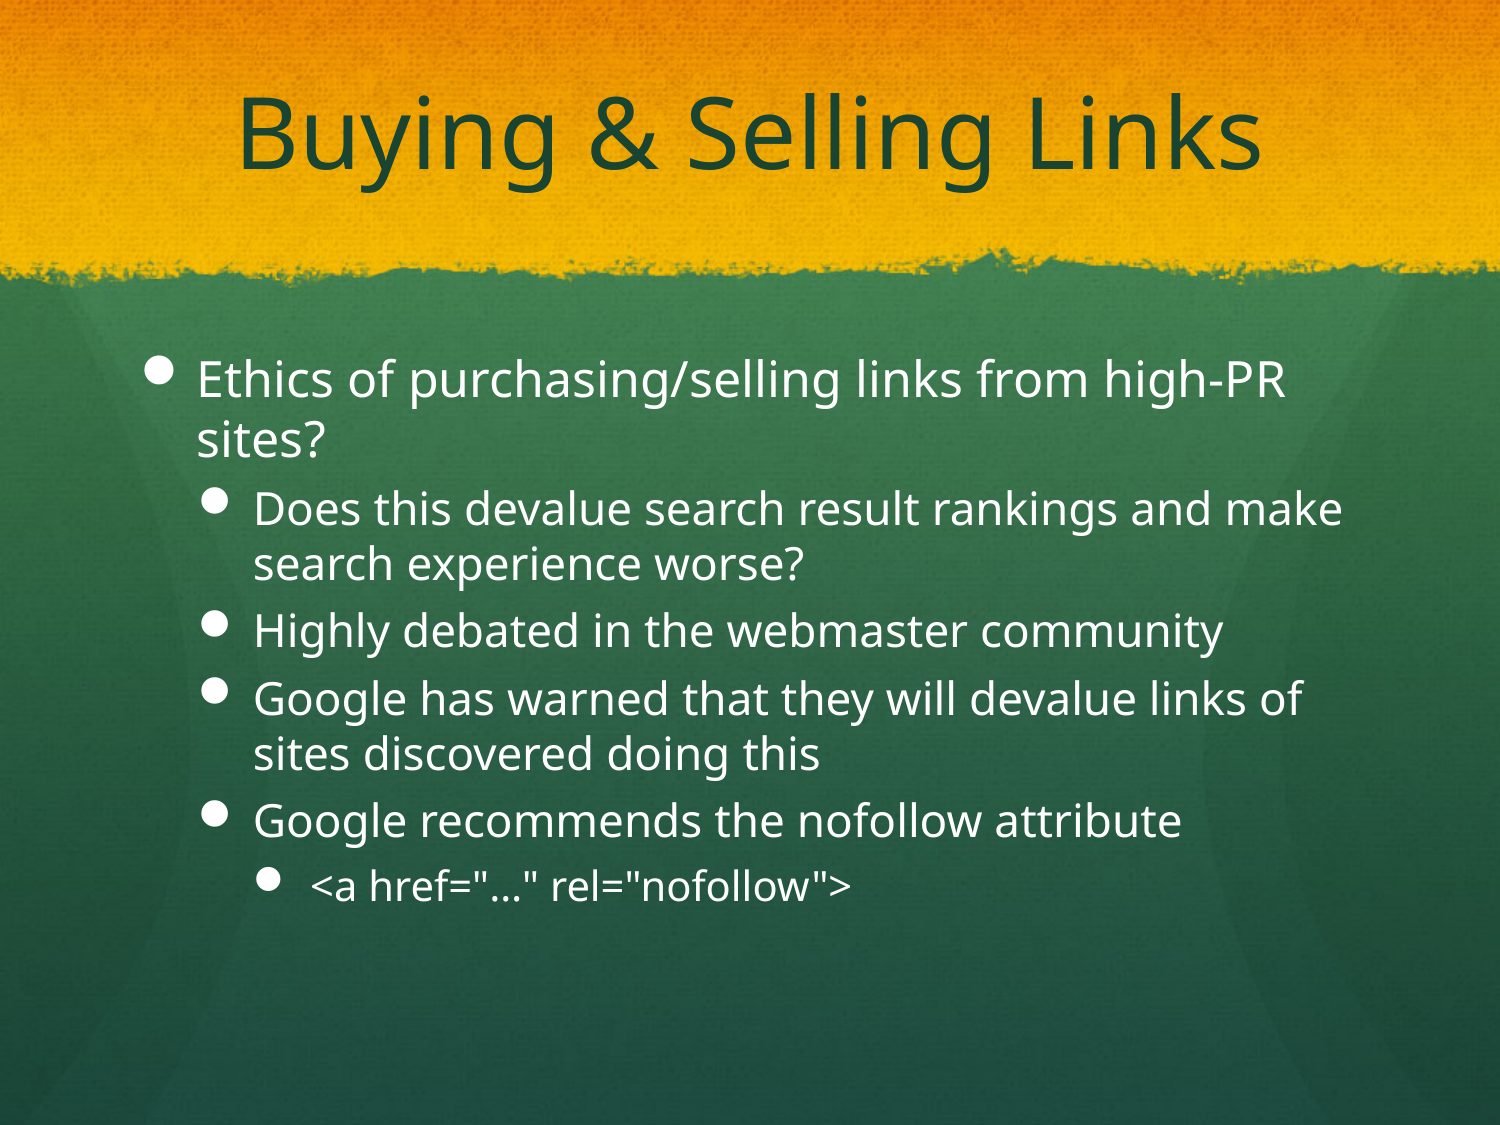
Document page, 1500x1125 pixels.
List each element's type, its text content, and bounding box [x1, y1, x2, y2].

picture [0, 0, 1500, 1125]
title Buying & Selling Links [125, 12, 1375, 246]
list Ethics of purchasing/selling links from high-PR sites? Does this devalue search result rankings and make search experience worse? Highly debated in the webmaster community Google has warned that they will devalue links of sites discovered doing this Google recommends the nofollow attribute <a href="…" rel="nofollow"> [125, 339, 1375, 1026]
